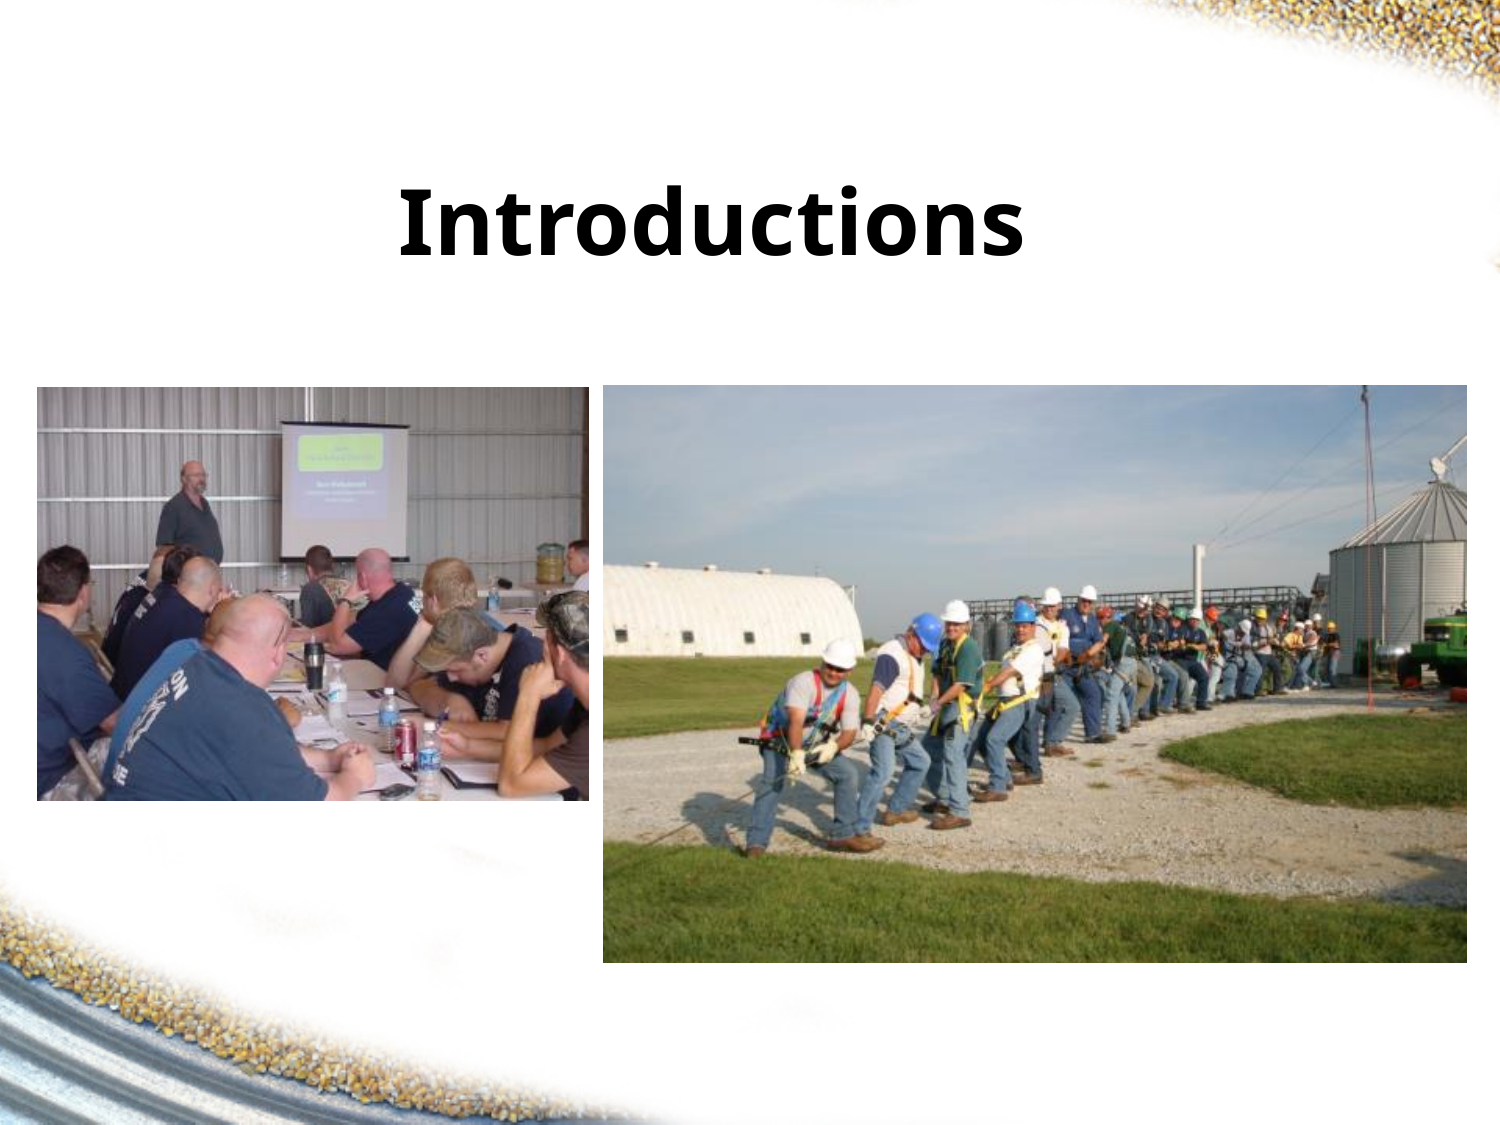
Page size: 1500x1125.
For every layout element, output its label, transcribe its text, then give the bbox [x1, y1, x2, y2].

picture [0, 0, 1500, 1125]
title Introductions [75, 149, 1350, 288]
